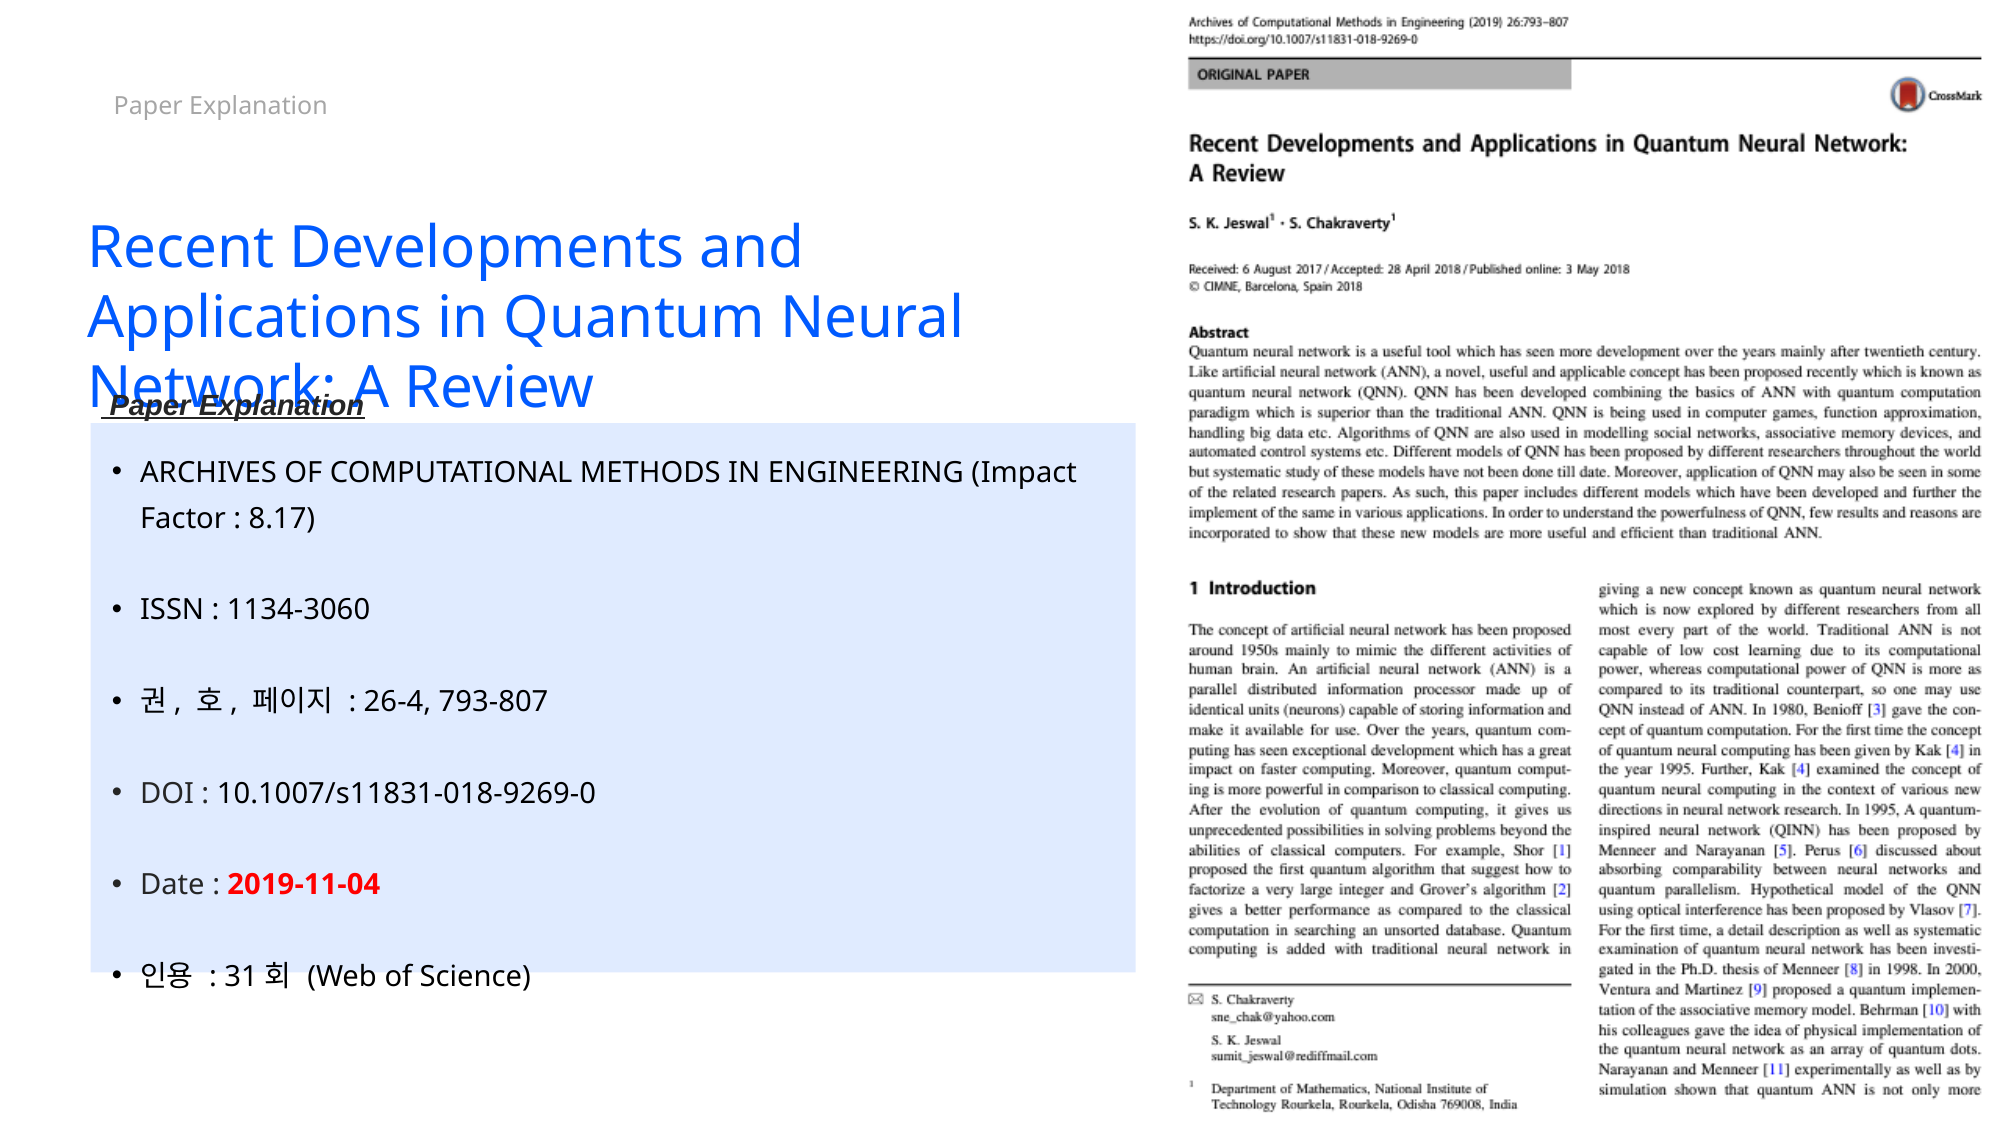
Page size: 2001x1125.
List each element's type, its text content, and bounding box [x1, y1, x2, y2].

picture [1179, 8, 1991, 1120]
text_box [90, 422, 1137, 973]
text_box Paper Explanation [55, 368, 411, 429]
text_box Paper Explanation [99, 82, 571, 128]
text_box ARCHIVES OF COMPUTATIONAL METHODS IN ENGINEERING (Impact Factor : 8.17) ISSN : 1134-3060 권, 호, 페이지 : 26-4, 793-807 DOI : 10.1007/s11831-018-9269-0 Date : 2019-11-04 인용 : 31회 (Web of Science) [97, 434, 1143, 1000]
text_box Recent Developments and Applications in Quantum Neural Network: A Review [72, 202, 1118, 427]
